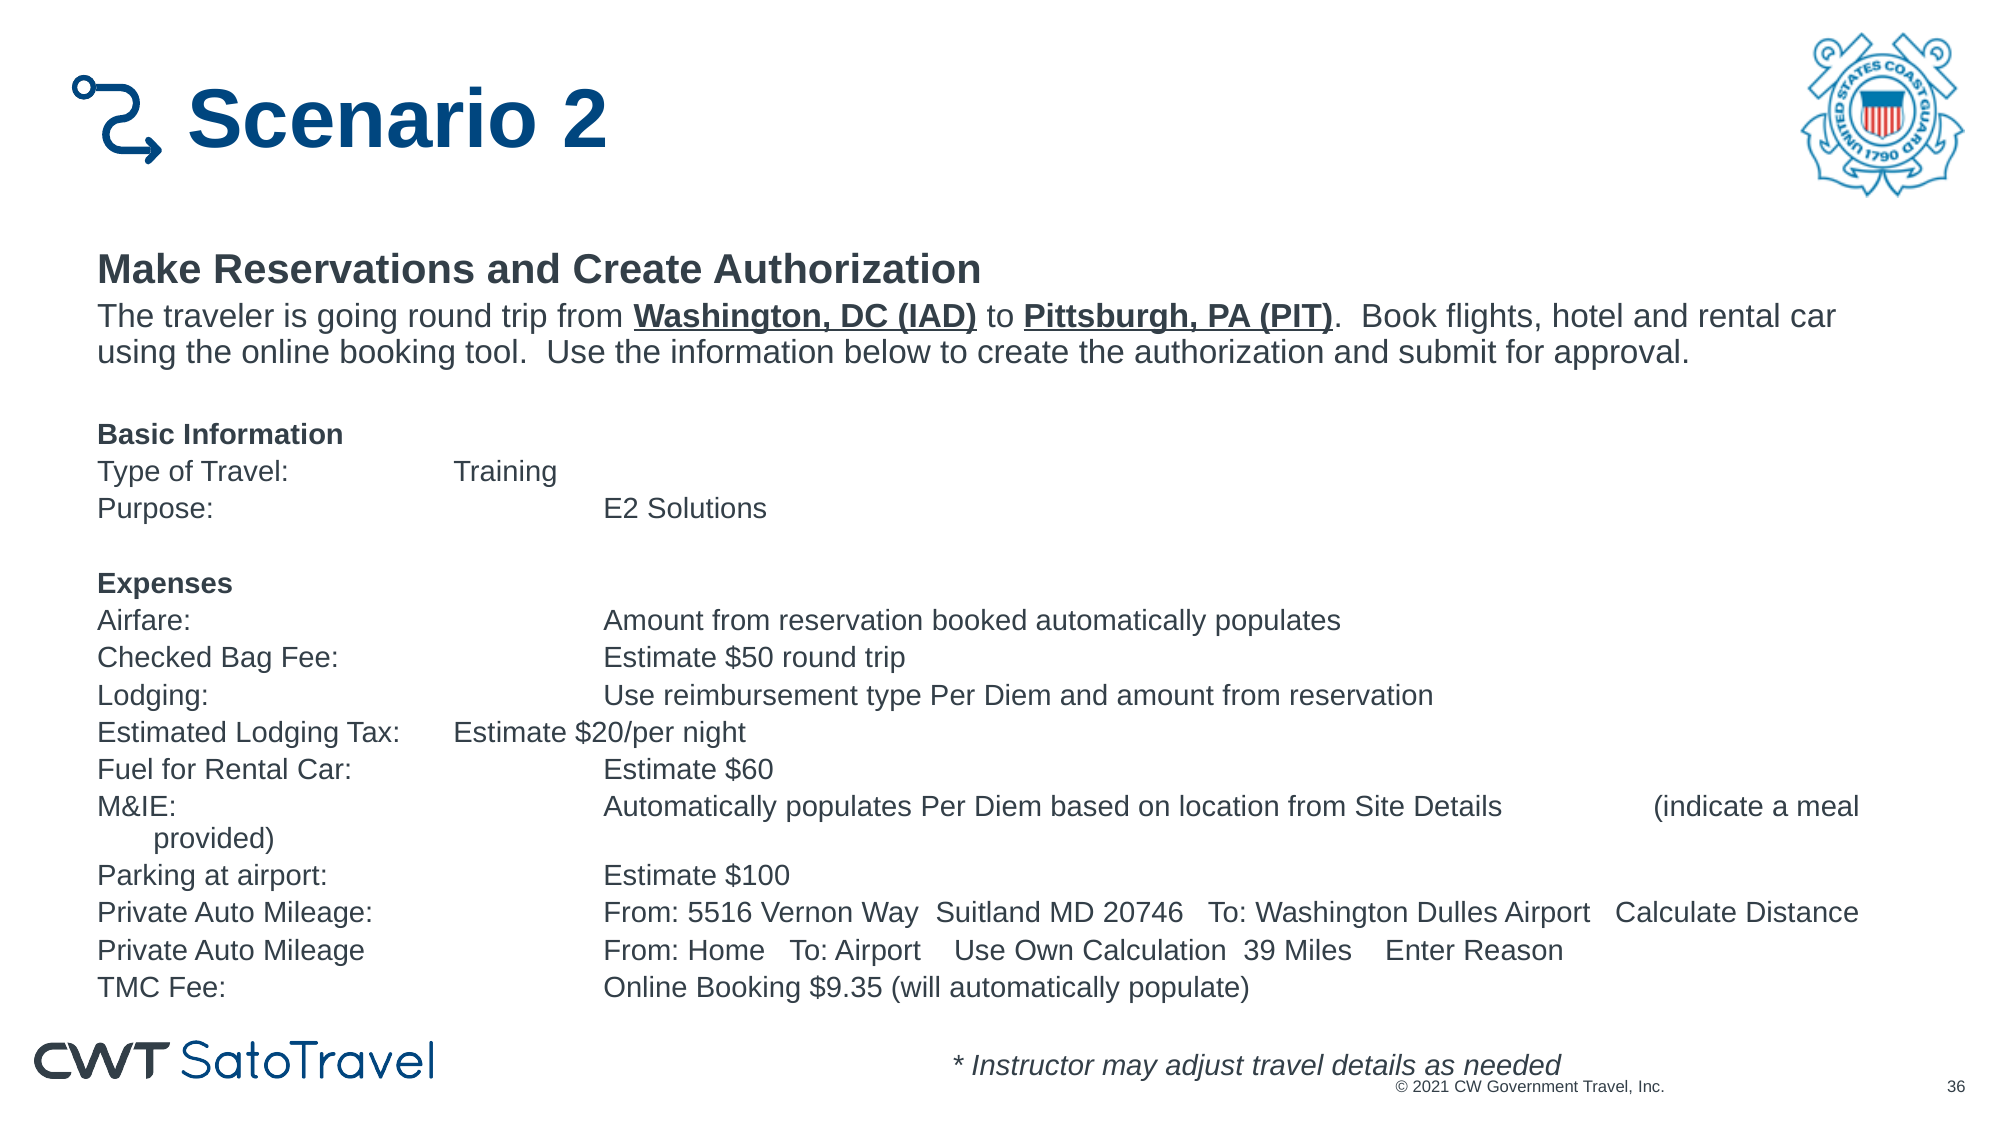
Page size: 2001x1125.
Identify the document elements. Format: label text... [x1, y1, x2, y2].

list Make Reservations and Create Authorization The traveler is going round trip from Washington, DC (IAD) to Pittsburgh, PA (PIT). Book flights, hotel and rental car using the online booking tool. Use the information below to create the authorization and submit for approval. Basic Information Type of Travel: Training Purpose: E2 Solutions Expenses Airfare: Amount from reservation booked automatically populates Checked Bag Fee: Estimate $50 round trip Lodging: Use reimbursement type Per Diem and amount from reservation Estimated Lodging Tax: Estimate $20/per night Fuel for Rental Car: Estimate $60 M&IE: Automatically populates Per Diem based on location from Site Details (indicate a meal provided) Parking at airport: Estimate $100 Private Auto Mileage: From: 5516 Vernon Way Suitland MD 20746 To: Washington Dulles Airport Calculate Distance Private Auto Mileage From: Home To: Airport Use Own Calculation 39 Miles Enter Reason TMC Fee: Online Booking $9.35 (will automatically populate) [82, 239, 1918, 992]
picture [1800, 32, 1965, 198]
title Scenario 2 [187, 79, 1918, 218]
footer © 2021 CW Government Travel, Inc. [1257, 1075, 1918, 1098]
picture [34, 1040, 433, 1079]
text_box * Instructor may adjust travel details as needed [937, 1039, 1578, 1089]
slide_number 35 [1931, 1075, 1966, 1098]
